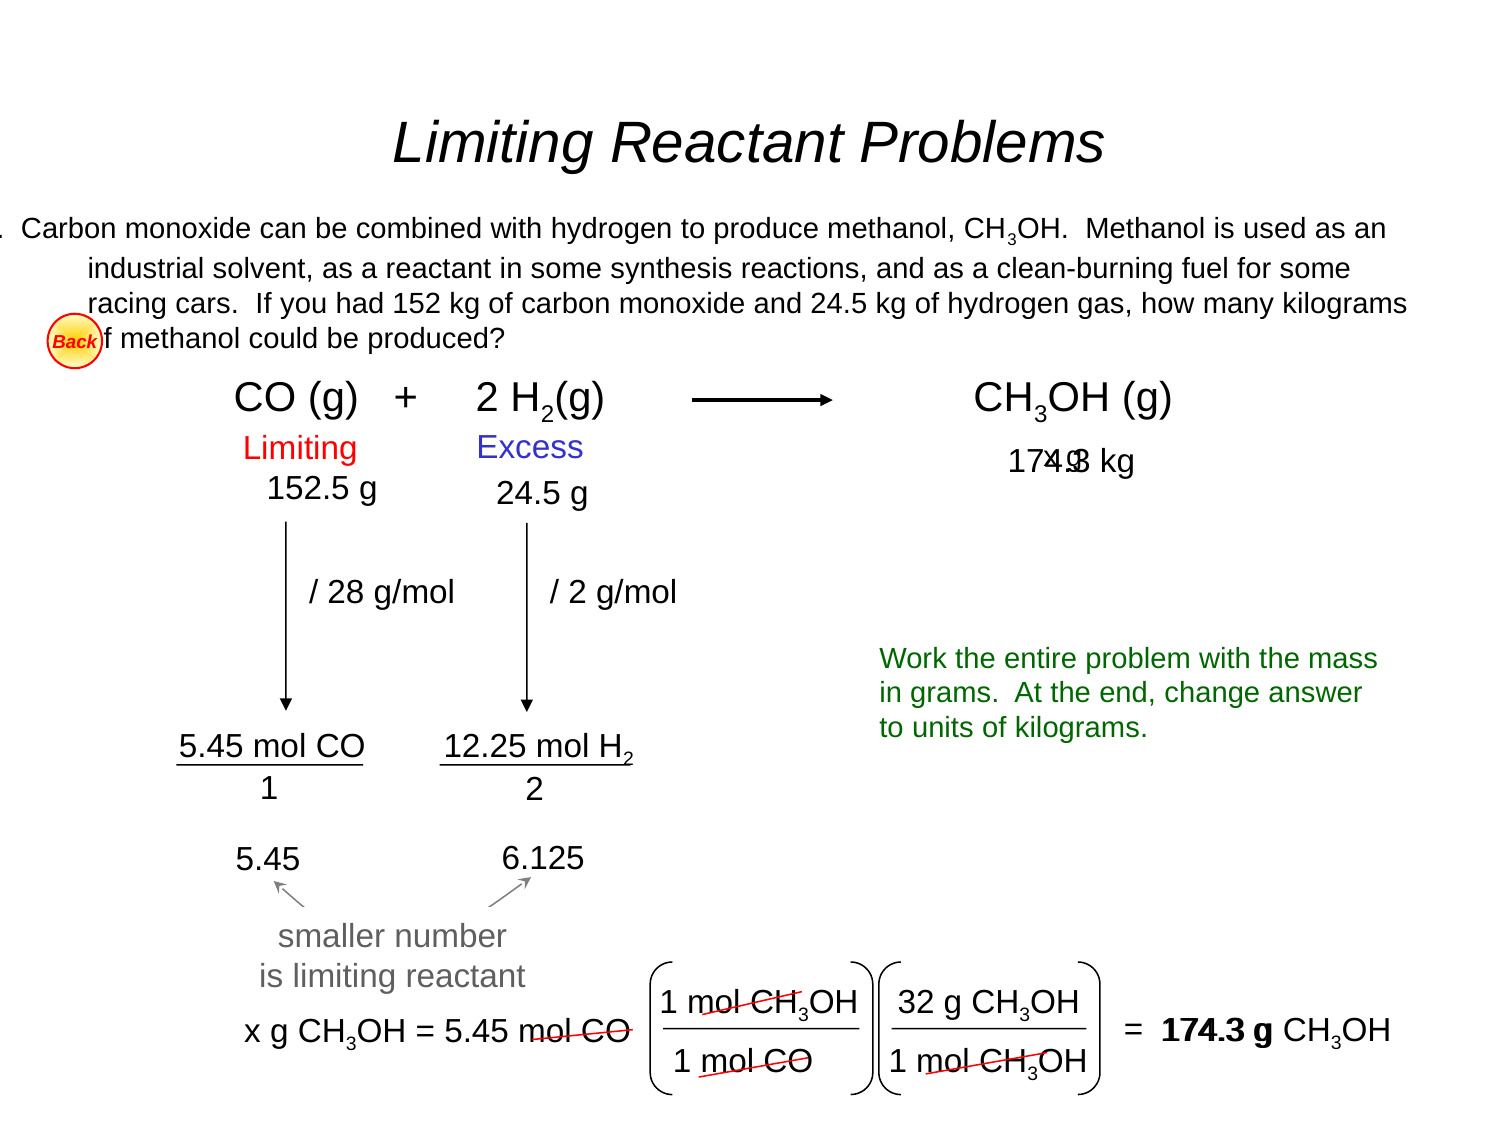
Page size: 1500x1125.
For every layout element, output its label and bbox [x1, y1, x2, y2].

text_box [520, 522, 534, 712]
title [74, 44, 1426, 233]
text_box [428, 716, 649, 815]
text_box [0, 201, 1500, 519]
text_box [535, 562, 693, 618]
text_box [864, 631, 1402, 752]
text_box [279, 521, 293, 711]
text_box [294, 563, 471, 618]
text_box [164, 717, 381, 814]
text_box [1109, 999, 1407, 1061]
text_box [220, 828, 1103, 1095]
